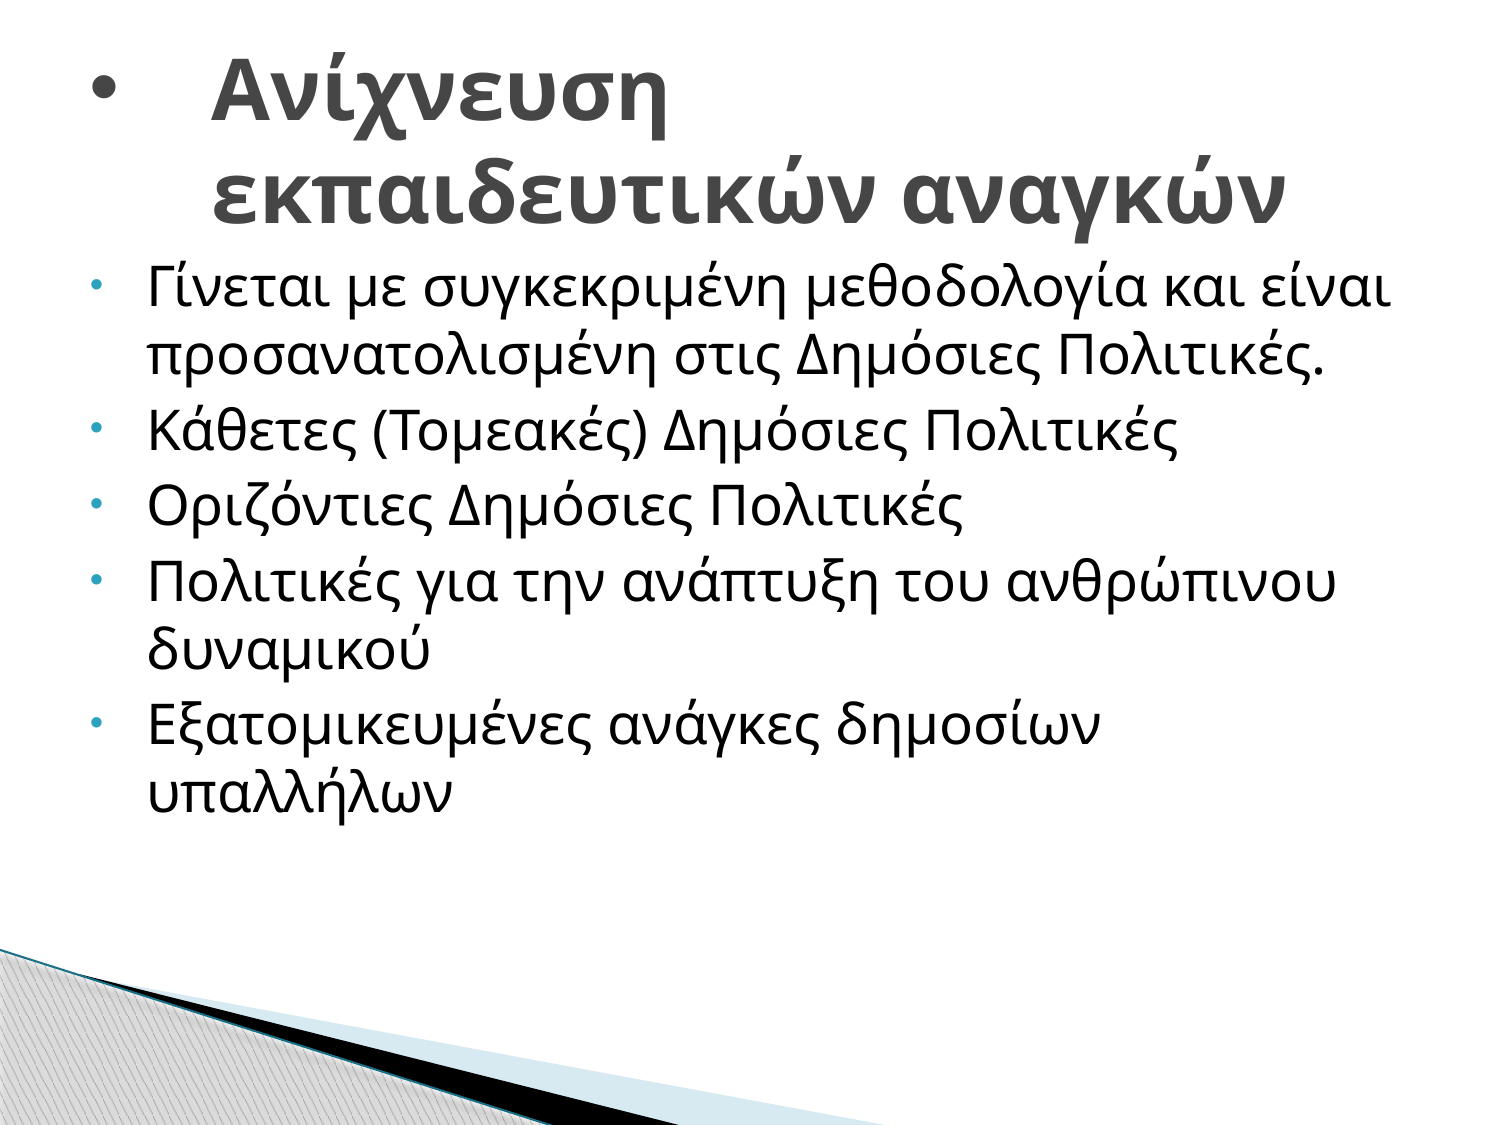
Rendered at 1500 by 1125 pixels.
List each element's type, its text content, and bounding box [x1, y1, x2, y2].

title Ανίχνευση εκπαιδευτικών αναγκών [75, 25, 1329, 250]
list Γίνεται με συγκεκριμένη μεθοδολογία και είναι προσανατολισμένη στις Δημόσιες Πολιτικές. Κάθετες (Τομεακές) Δημόσιες Πολιτικές Οριζόντιες Δημόσιες Πολιτικές Πολιτικές για την ανάπτυξη του ανθρώπινου δυναμικού Εξατομικευμένες ανάγκες δημοσίων υπαλλήλων [75, 243, 1425, 986]
